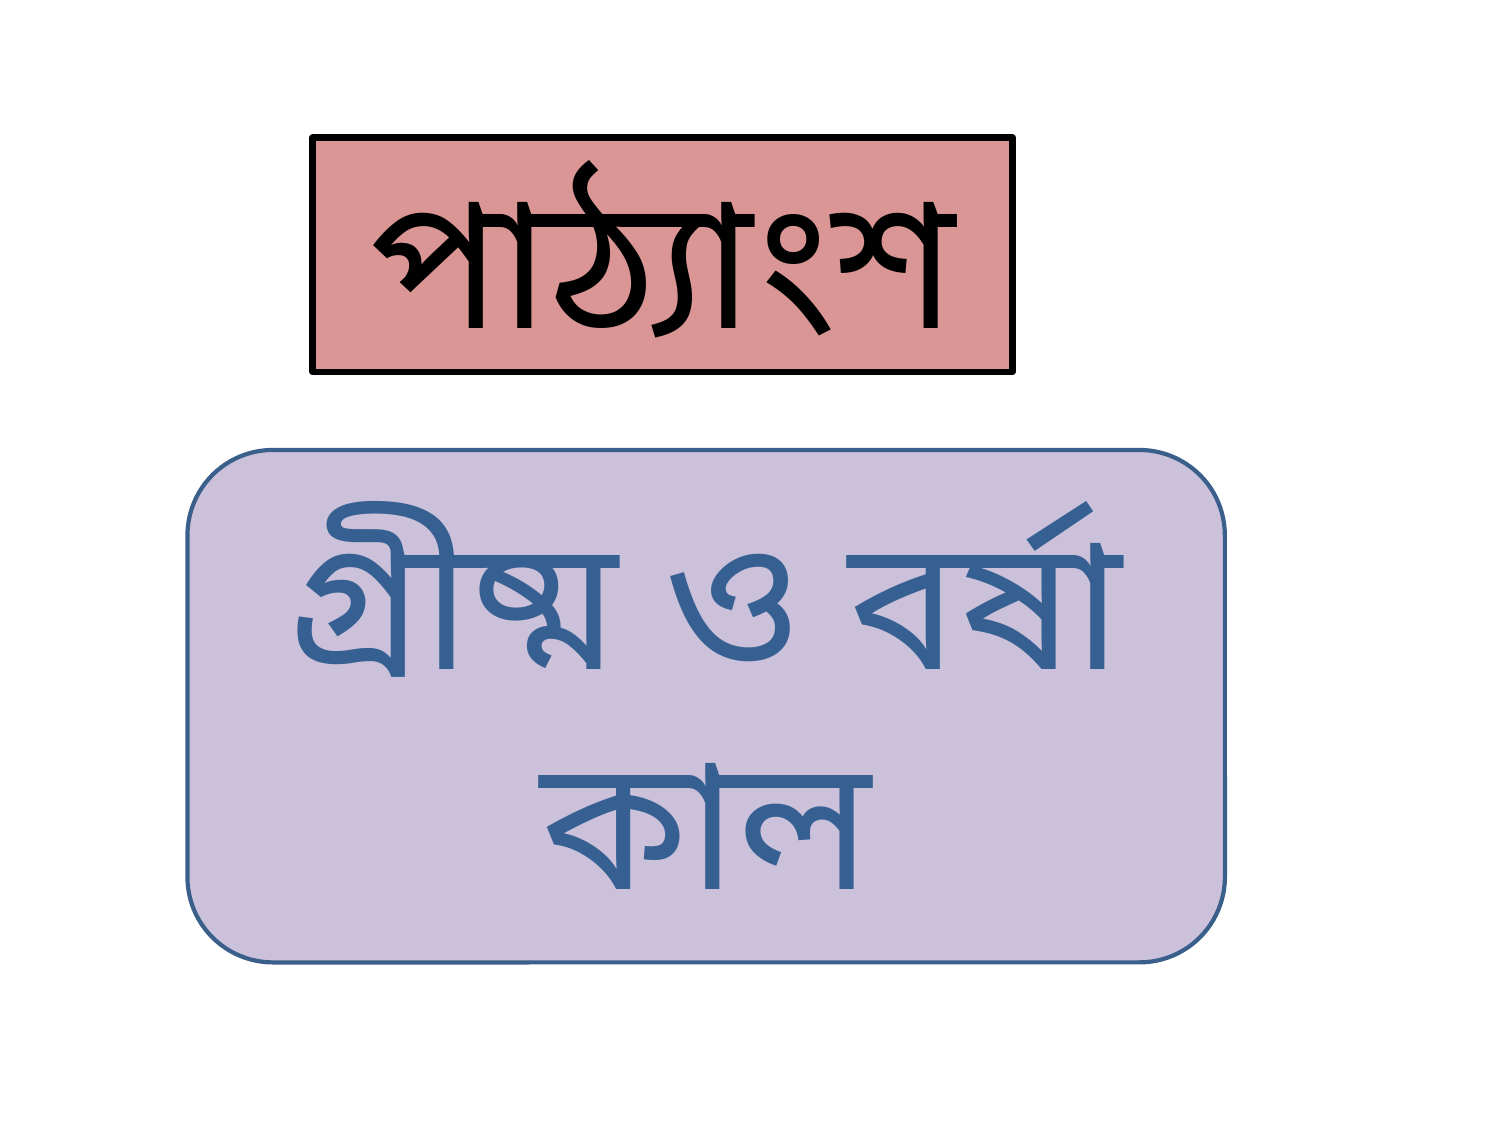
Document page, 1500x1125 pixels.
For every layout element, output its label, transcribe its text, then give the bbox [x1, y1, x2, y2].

text_box পাঠ্যাংশ [312, 137, 1013, 373]
text_box গ্রীষ্ম ও বর্ষা কাল [185, 447, 1228, 965]
